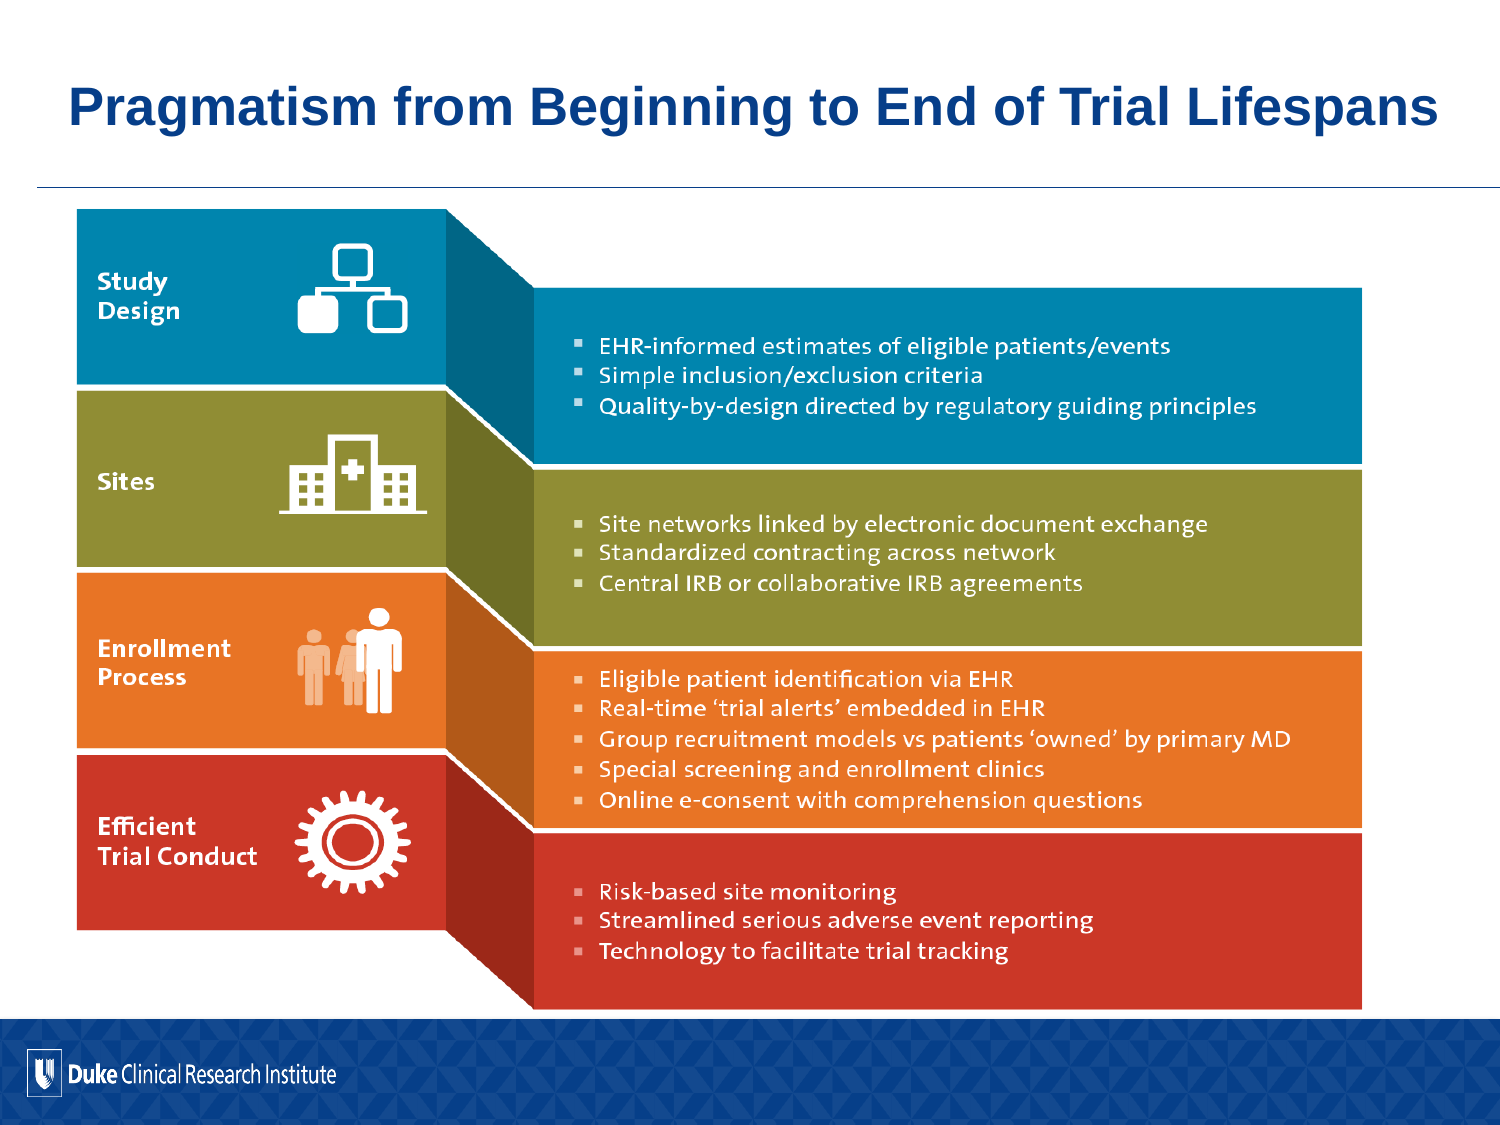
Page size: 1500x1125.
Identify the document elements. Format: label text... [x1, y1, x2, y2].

picture [27, 1049, 336, 1097]
picture [62, 187, 1376, 1047]
title Pragmatism from Beginning to End of Trial Lifespans [50, 12, 1475, 138]
